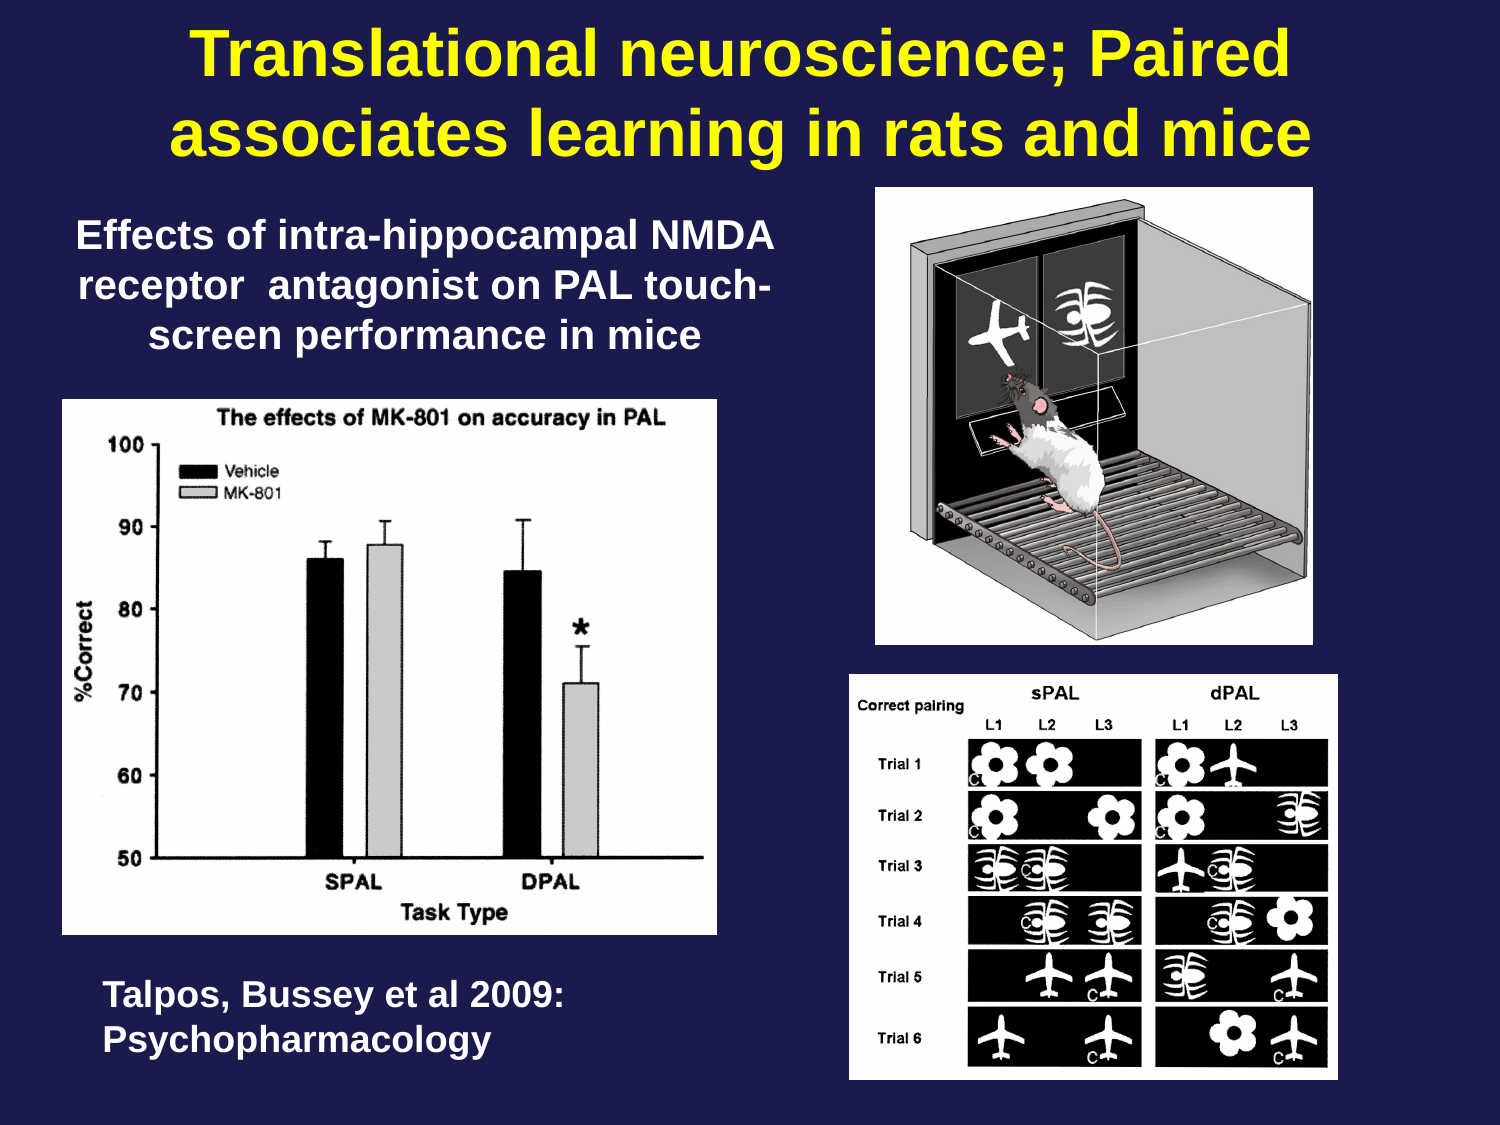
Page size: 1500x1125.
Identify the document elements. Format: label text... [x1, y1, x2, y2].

title Translational neuroscience; Paired associates learning in rats and mice [0, 0, 1483, 184]
text_box Talpos, Bussey et al 2009: Psychopharmacology [87, 962, 714, 1068]
text_box Effects of intra-hippocampal NMDA receptor antagonist on PAL touch-screen performance in mice [49, 200, 800, 365]
picture [874, 187, 1313, 645]
picture [849, 674, 1338, 1080]
picture [62, 399, 718, 935]
